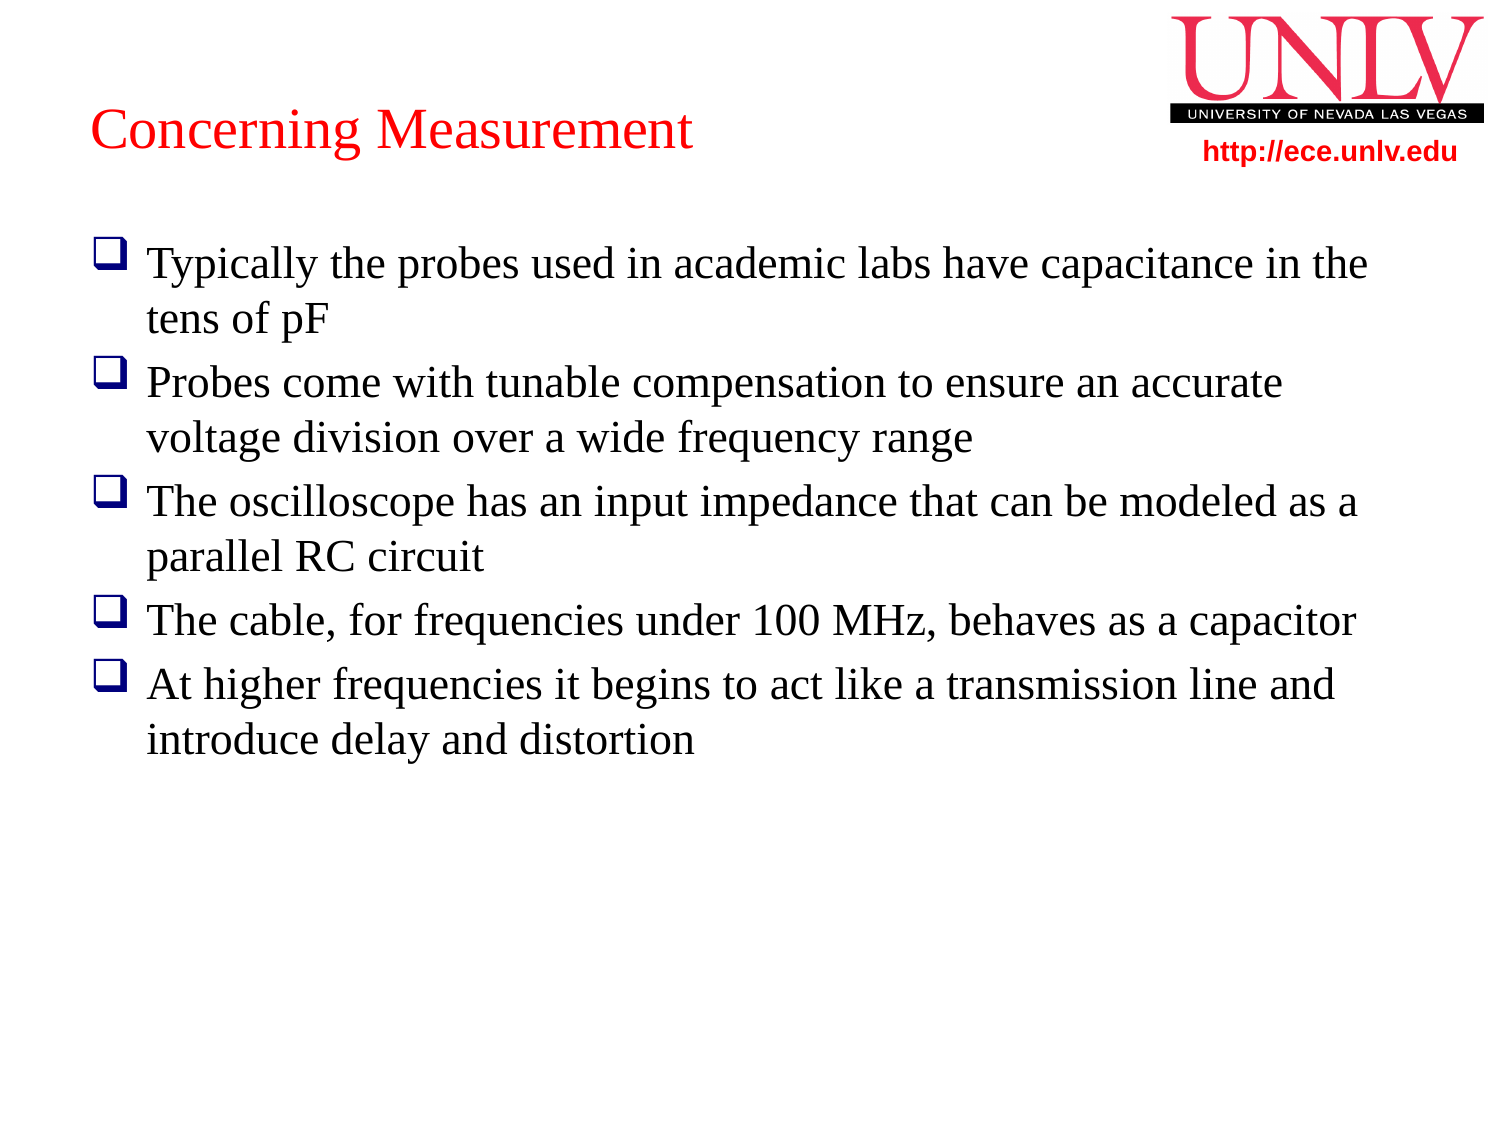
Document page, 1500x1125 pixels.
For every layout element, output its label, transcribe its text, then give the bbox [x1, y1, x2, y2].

list Typically the probes used in academic labs have capacitance in the tens of pF Probes come with tunable compensation to ensure an accurate voltage division over a wide frequency range The oscilloscope has an input impedance that can be modeled as a parallel RC circuit The cable, for frequencies under 100 MHz, behaves as a capacitor At higher frequencies it begins to act like a transmission line and introduce delay and distortion [74, 224, 1426, 963]
picture [1167, 12, 1488, 125]
title Concerning Measurement [74, 74, 1151, 176]
